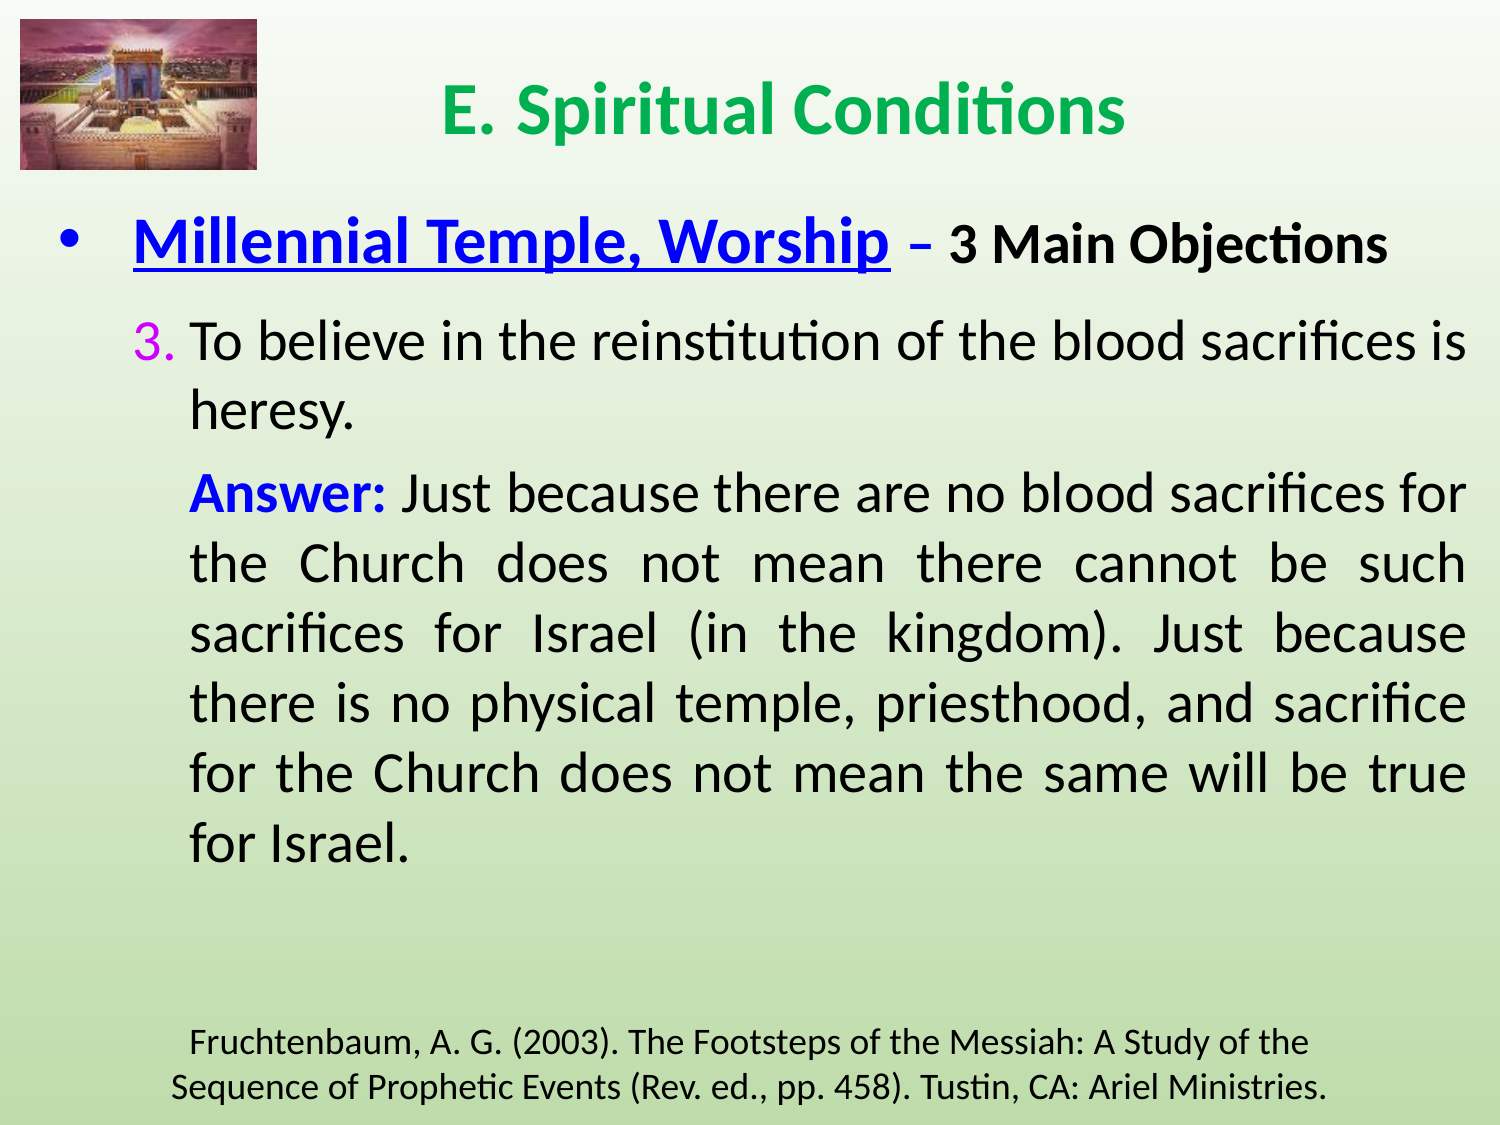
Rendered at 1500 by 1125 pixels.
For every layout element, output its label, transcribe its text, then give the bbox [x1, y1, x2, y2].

title Spiritual Conditions [96, 30, 1397, 178]
text_box Fruchtenbaum, A. G. (2003). The Footsteps of the Messiah: A Study of the Sequence of Prophetic Events (Rev. ed., pp. 458). Tustin, CA: Ariel Ministries. [98, 1009, 1402, 1115]
picture [20, 19, 257, 170]
list Millennial Temple, Worship – 3 Main Objections To believe in the reinstitution of the blood sacrifices is heresy. Answer: Just because there are no blood sacrifices for the Church does not mean there cannot be such sacrifices for Israel (in the kingdom). Just because there is no physical temple, priesthood, and sacrifice for the Church does not mean the same will be true for Israel. [42, 189, 1483, 845]
